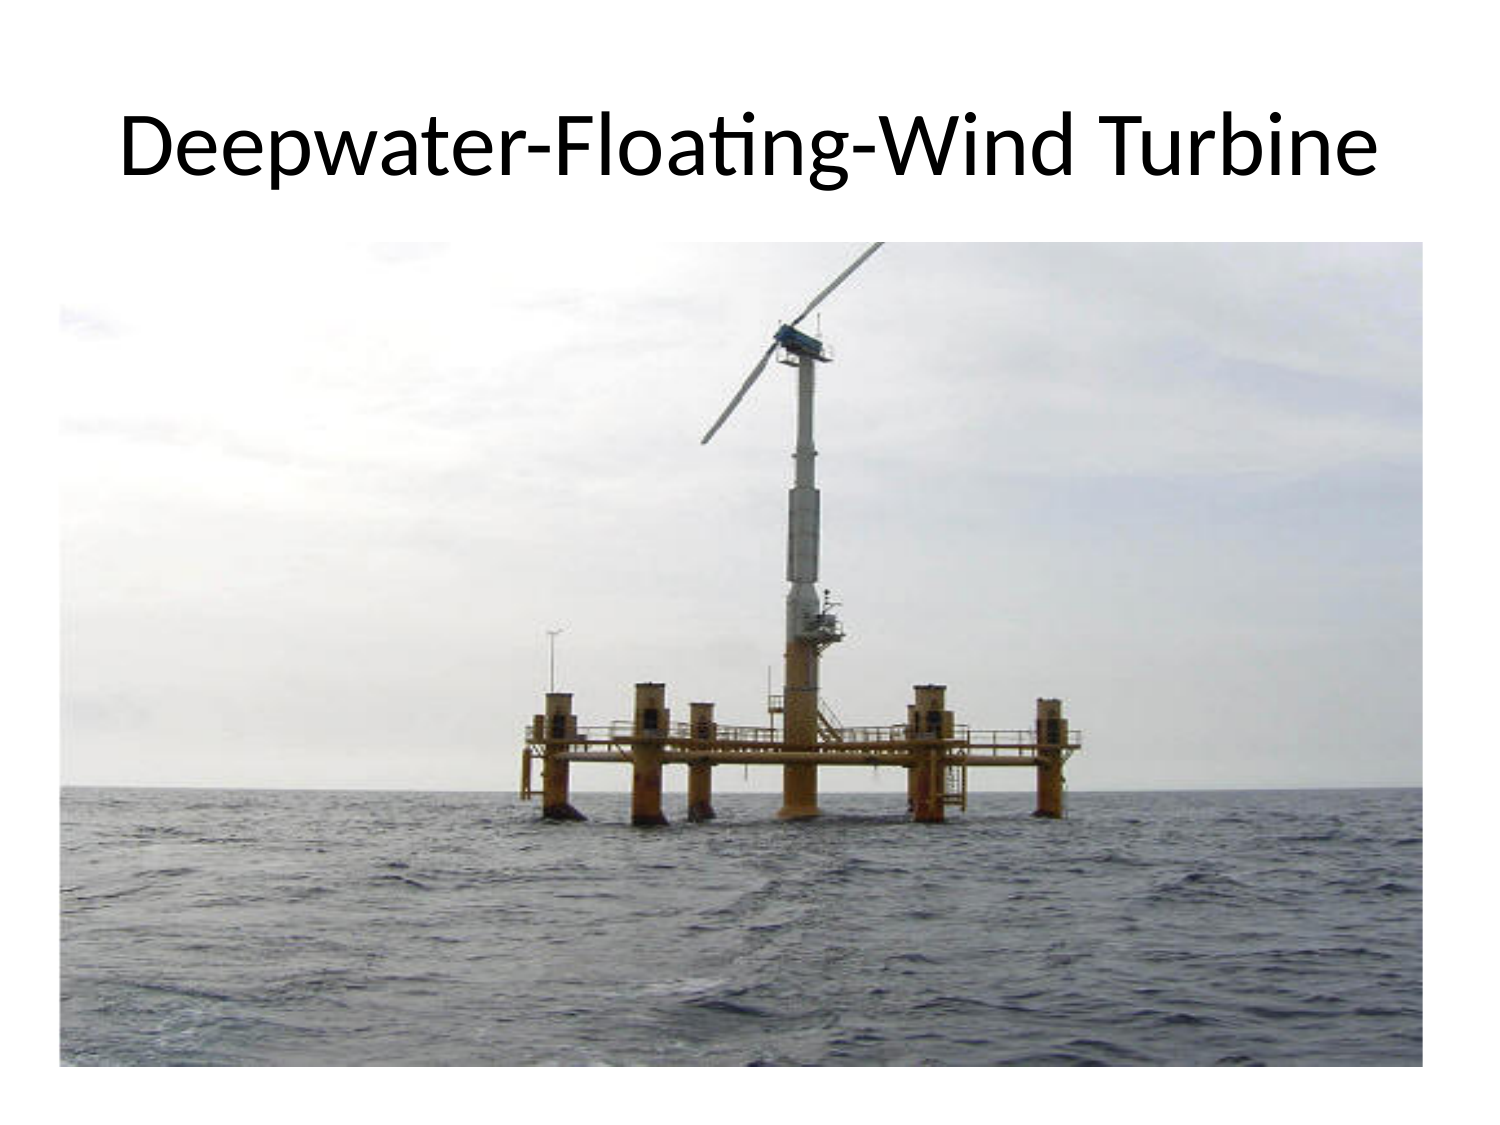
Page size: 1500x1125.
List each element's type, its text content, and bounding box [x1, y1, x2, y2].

picture [58, 242, 1423, 1067]
title Deepwater-Floating-Wind Turbine [75, 45, 1425, 233]
